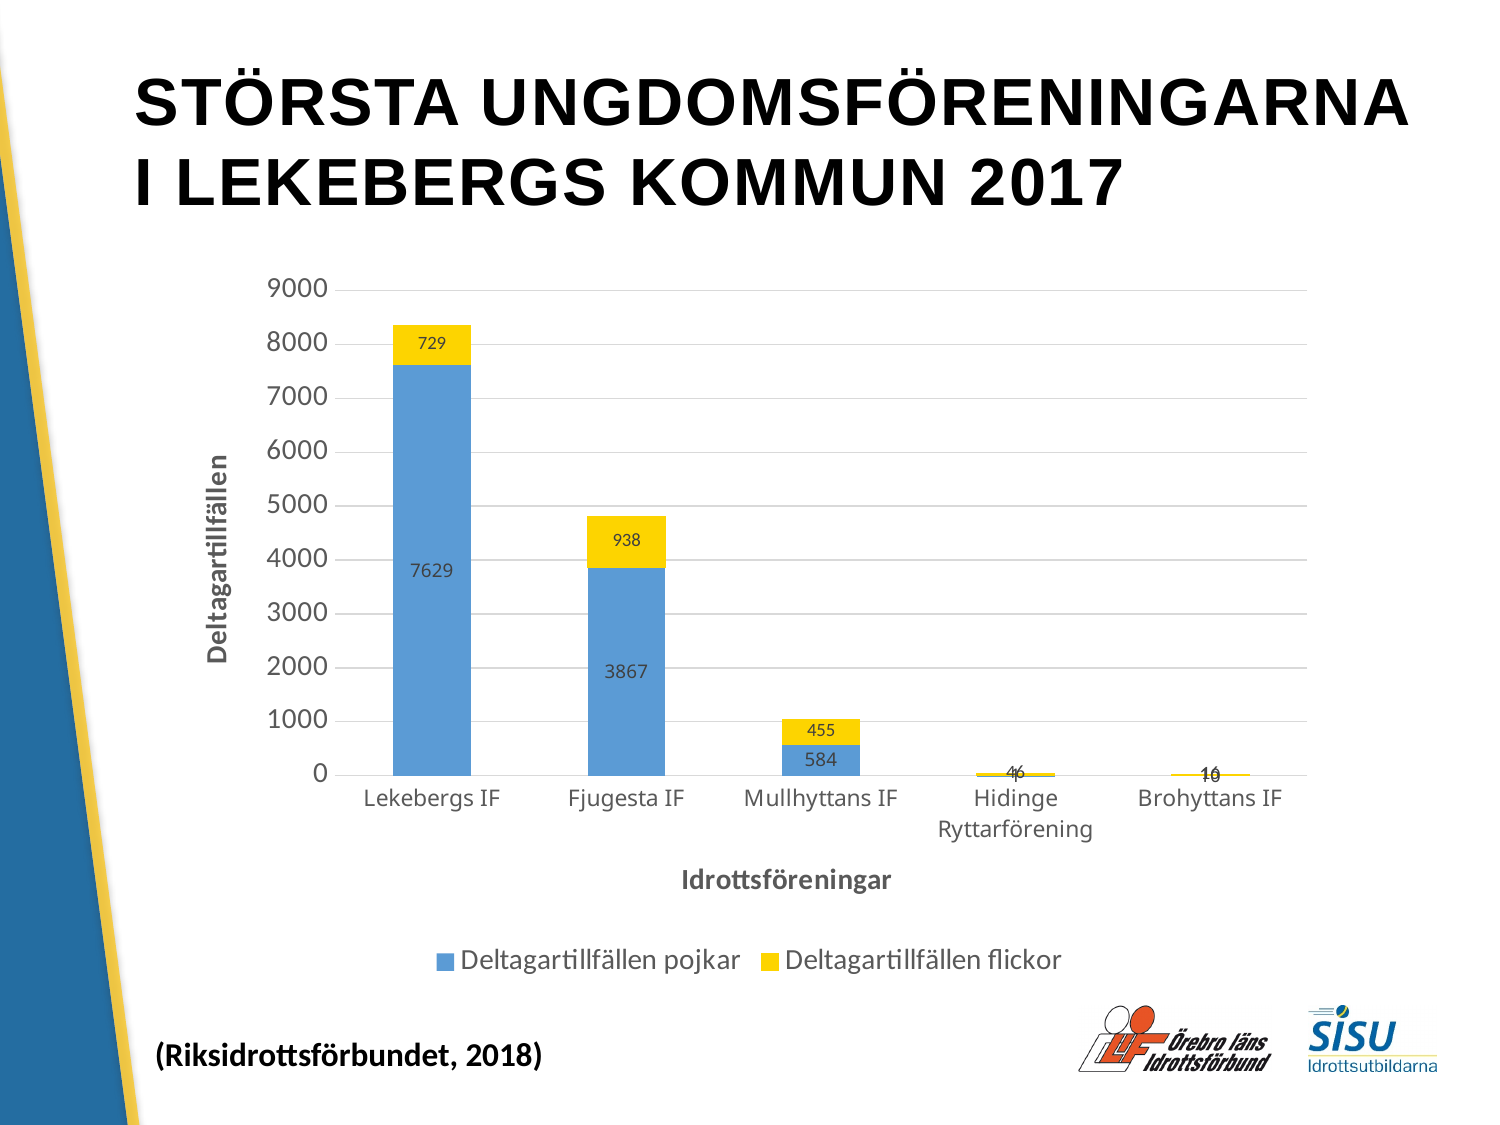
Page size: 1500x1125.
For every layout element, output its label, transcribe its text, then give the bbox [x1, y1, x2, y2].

picture [1078, 1005, 1272, 1072]
chart [168, 261, 1331, 984]
title STÖRSTA UNGDOMSFÖRENINGARNA I LEKEBERGS KOMMUN 2017 [119, 45, 1459, 233]
picture [1308, 1005, 1437, 1072]
text_box (Riksidrottsförbundet, 2018) [139, 1026, 559, 1081]
